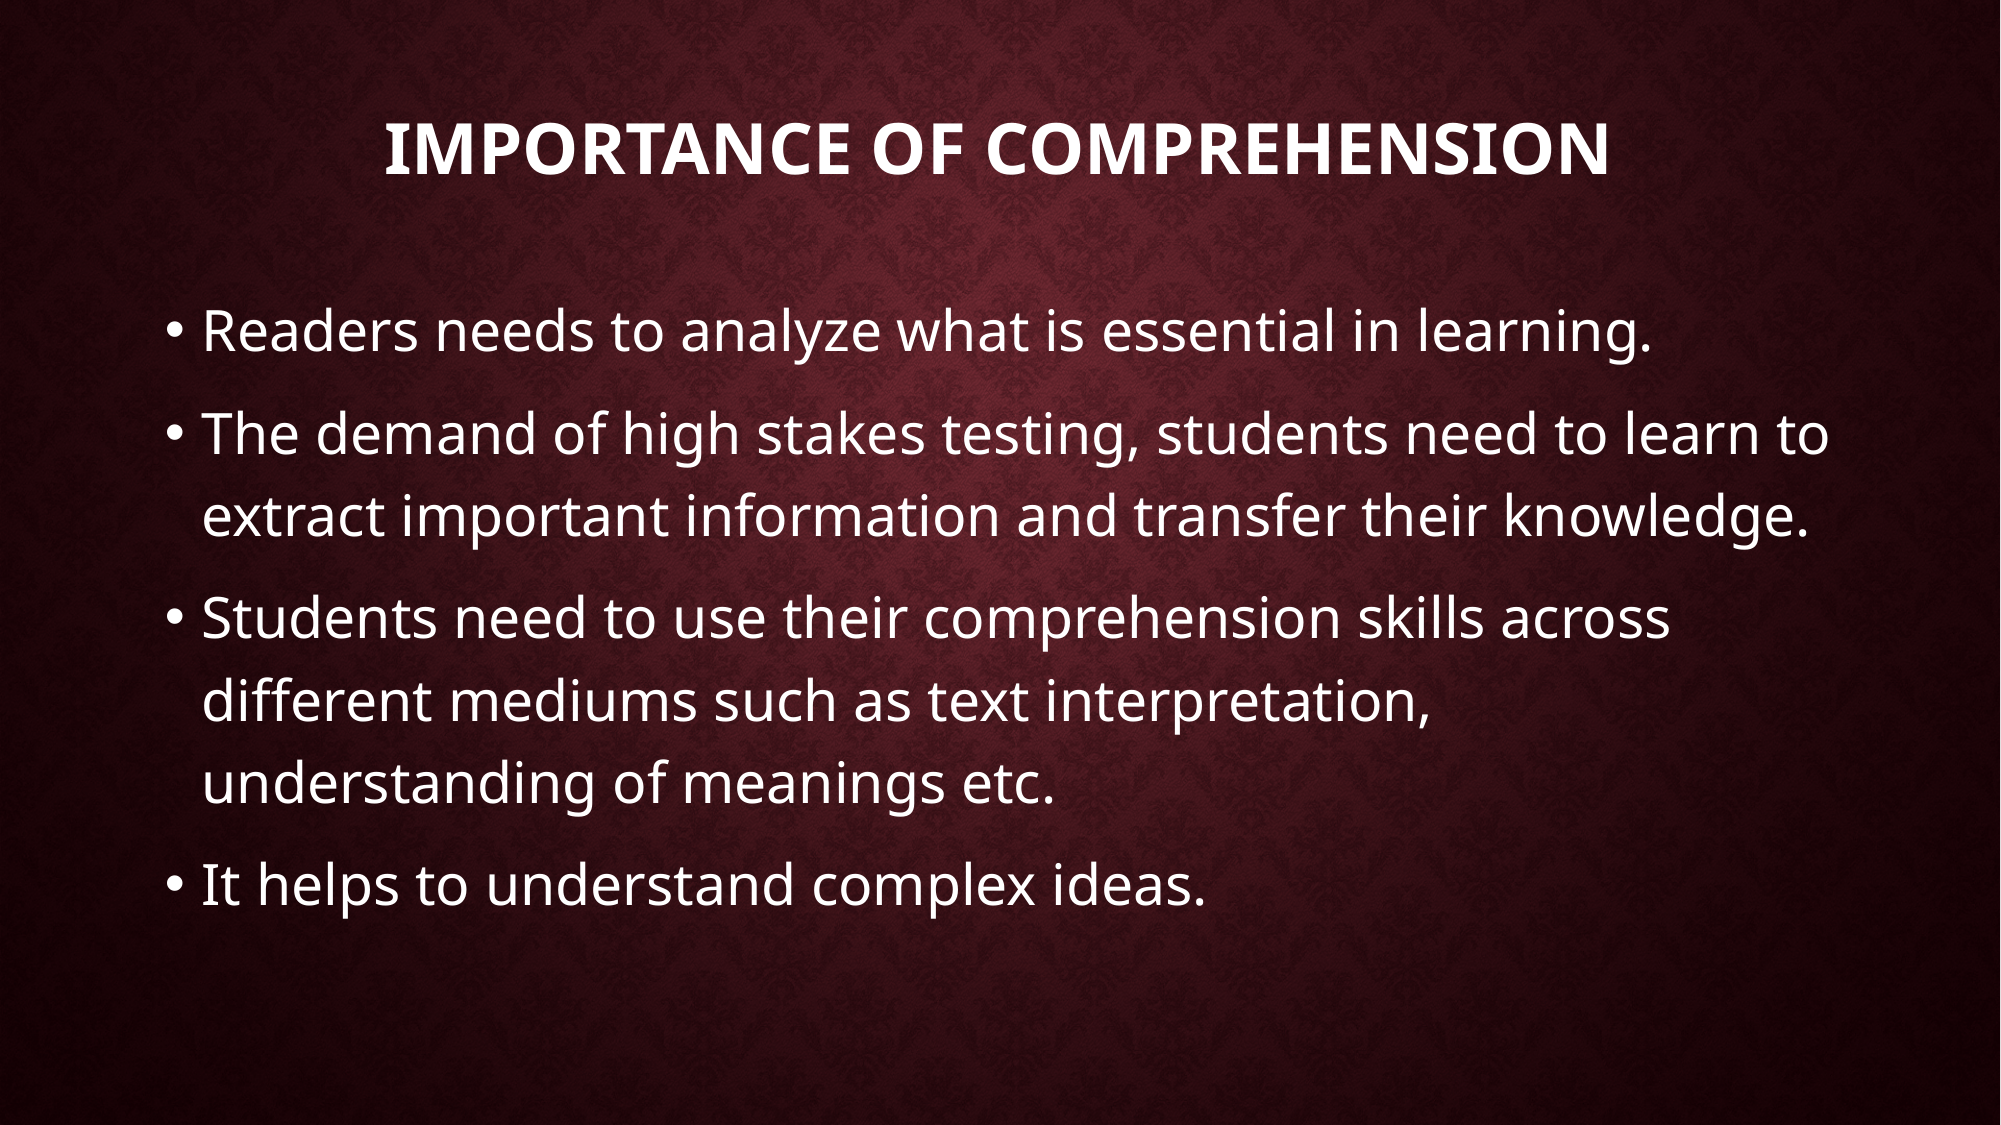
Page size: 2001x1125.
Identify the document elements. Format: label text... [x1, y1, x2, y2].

list Readers needs to analyze what is essential in learning. The demand of high stakes testing, students need to learn to extract important information and transfer their knowledge. Students need to use their comprehension skills across different mediums such as text interpretation, understanding of meanings etc. It helps to understand complex ideas. [149, 204, 1849, 950]
title Importance of comprehension [149, 99, 1849, 204]
